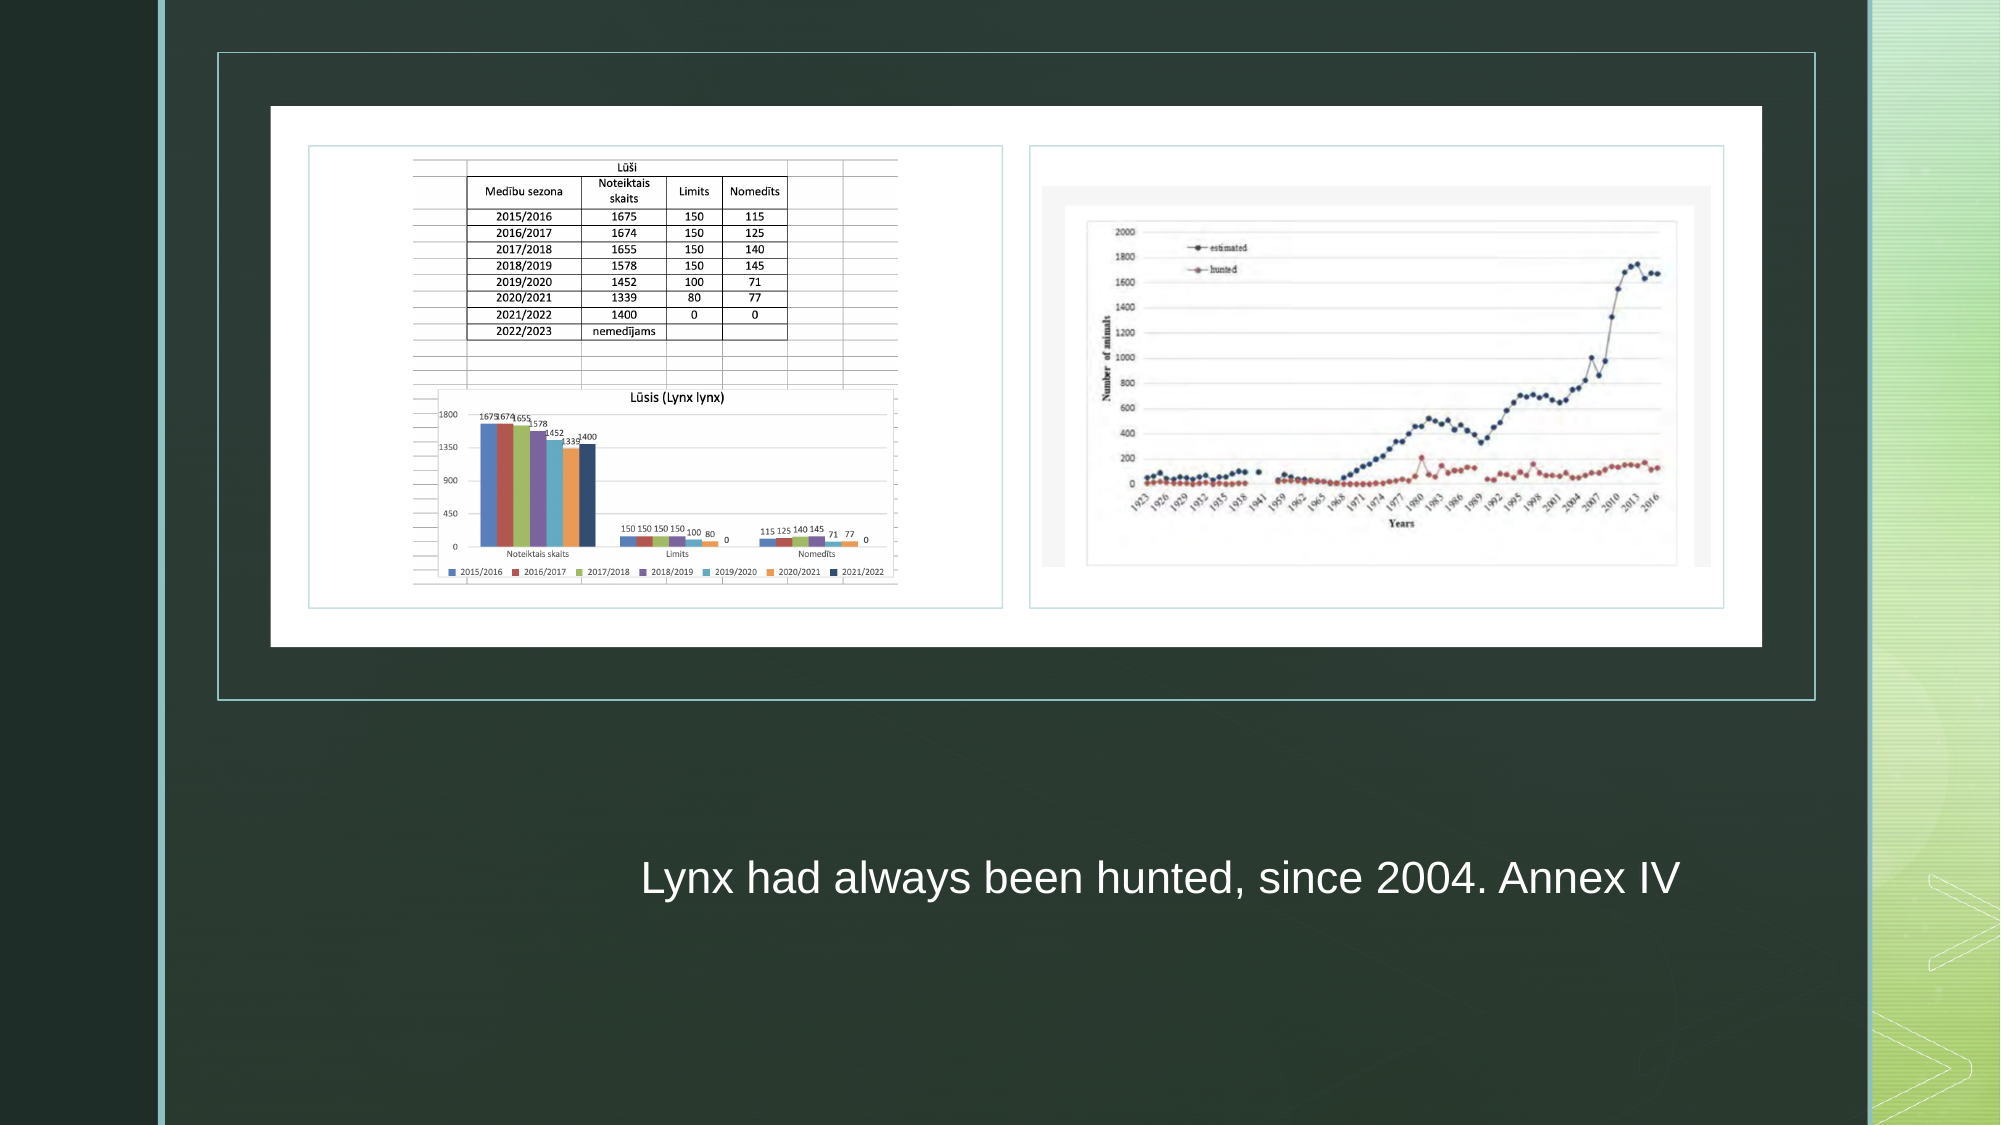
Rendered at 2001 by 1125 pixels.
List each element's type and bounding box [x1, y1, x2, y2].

picture [0, 0, 2001, 1125]
list [1042, 186, 1711, 568]
